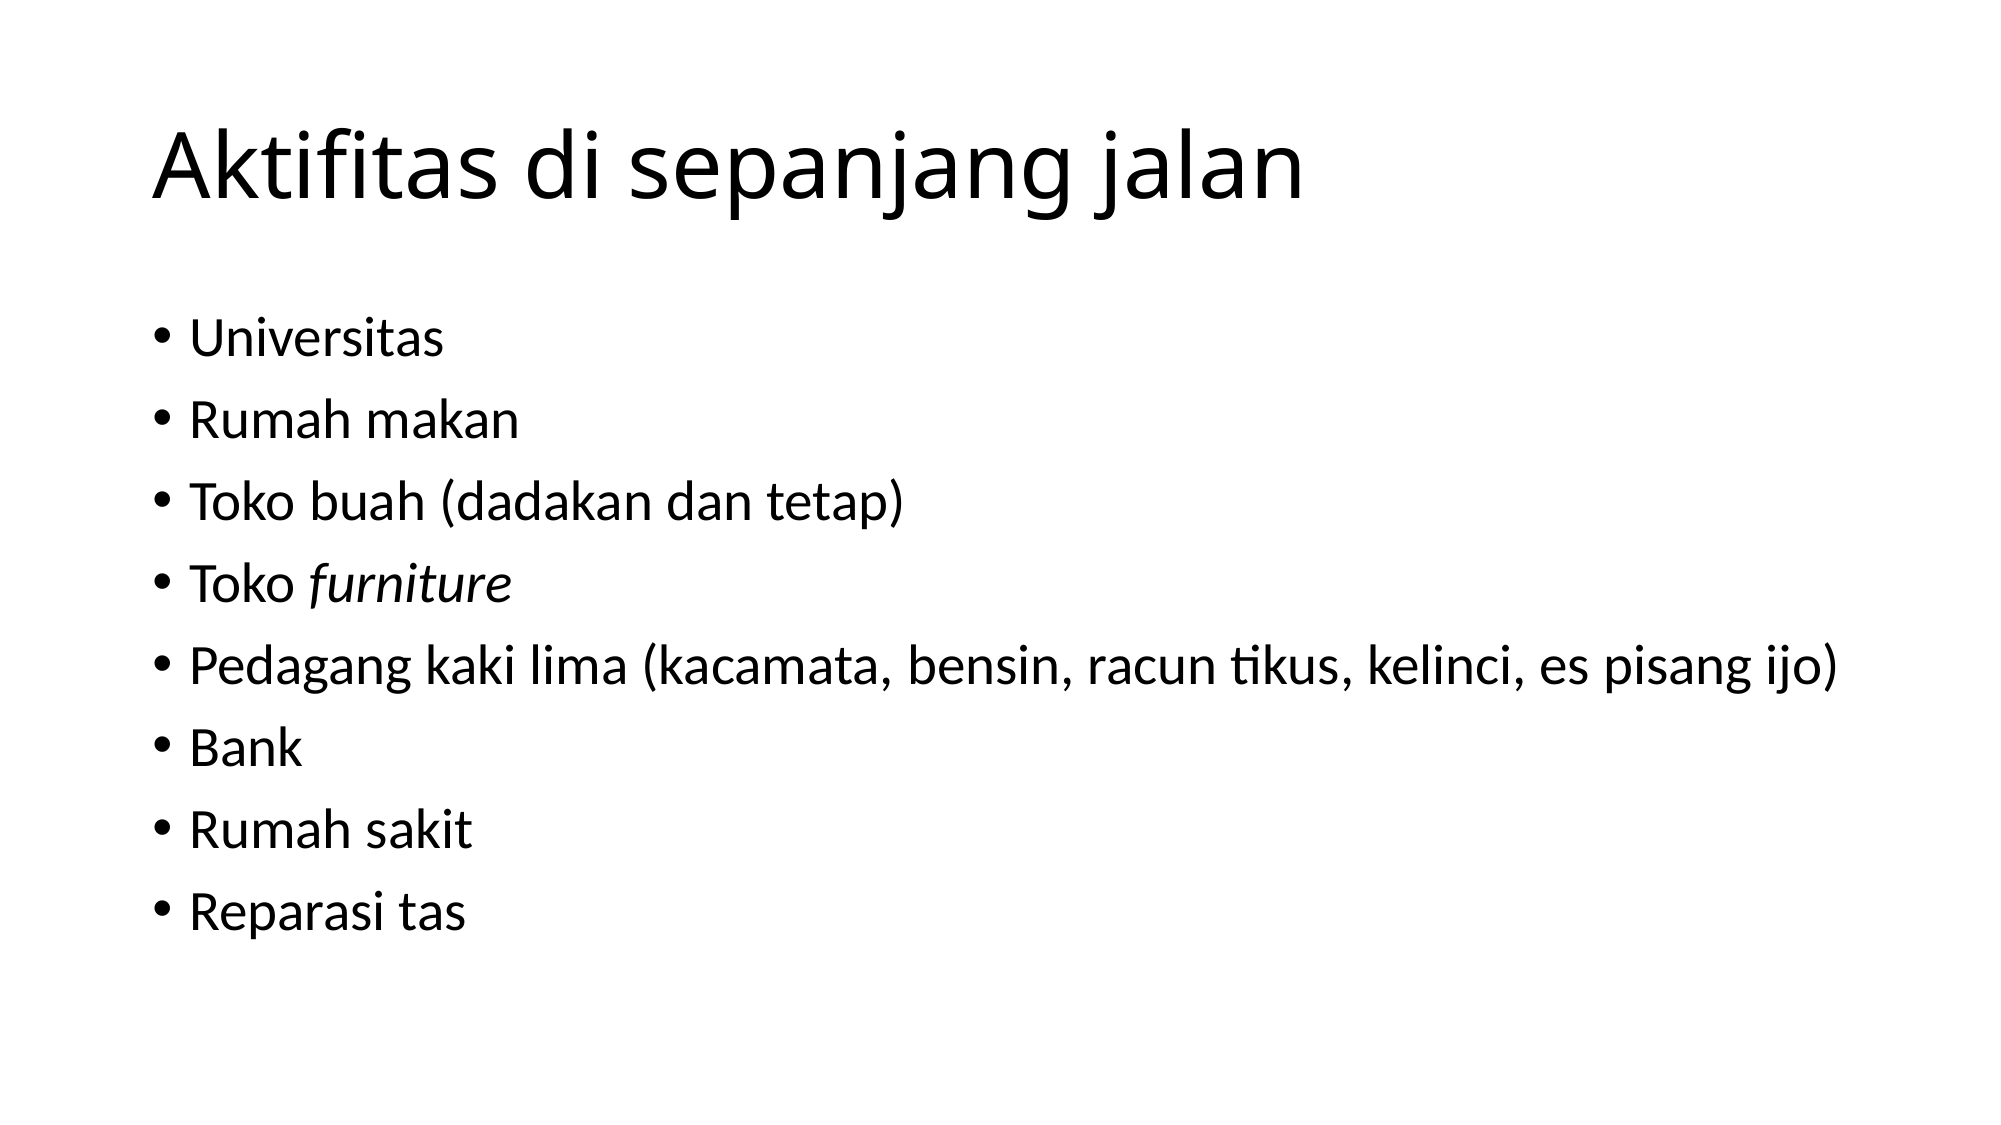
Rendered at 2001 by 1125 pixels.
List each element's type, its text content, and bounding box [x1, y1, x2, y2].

list Universitas Rumah makan Toko buah (dadakan dan tetap) Toko furniture Pedagang kaki lima (kacamata, bensin, racun tikus, kelinci, es pisang ijo) Bank Rumah sakit Reparasi tas [137, 299, 1863, 1014]
title Aktifitas di sepanjang jalan [137, 59, 1863, 278]
